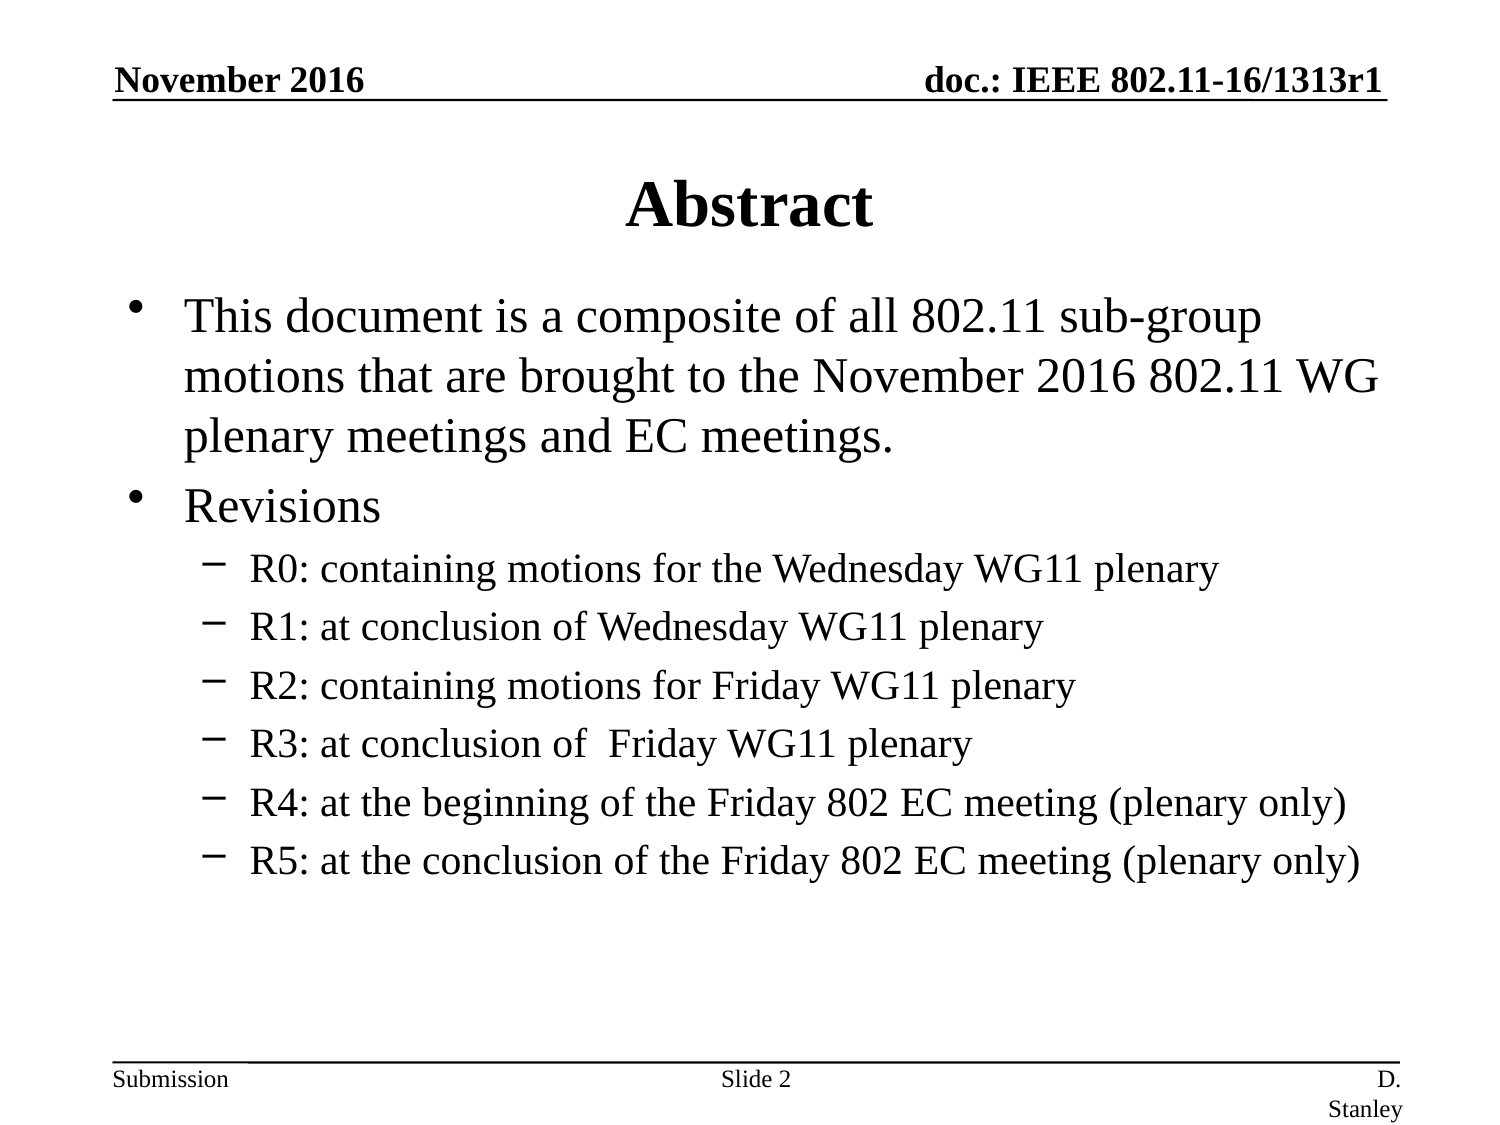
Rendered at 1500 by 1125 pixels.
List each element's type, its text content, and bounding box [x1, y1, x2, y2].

title Abstract [112, 112, 1388, 275]
slide_number Slide 2 [712, 1061, 800, 1093]
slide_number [114, 54, 374, 101]
footer D. Stanley, HP Enterprise [1324, 1061, 1402, 1093]
list This document is a composite of all 802.11 sub-group motions that are brought to the November 2016 802.11 WG plenary meetings and EC meetings. Revisions R0: containing motions for the Wednesday WG11 plenary R1: at conclusion of Wednesday WG11 plenary R2: containing motions for Friday WG11 plenary R3: at conclusion of Friday WG11 plenary R4: at the beginning of the Friday 802 EC meeting (plenary only) R5: at the conclusion of the Friday 802 EC meeting (plenary only) [112, 275, 1450, 1025]
